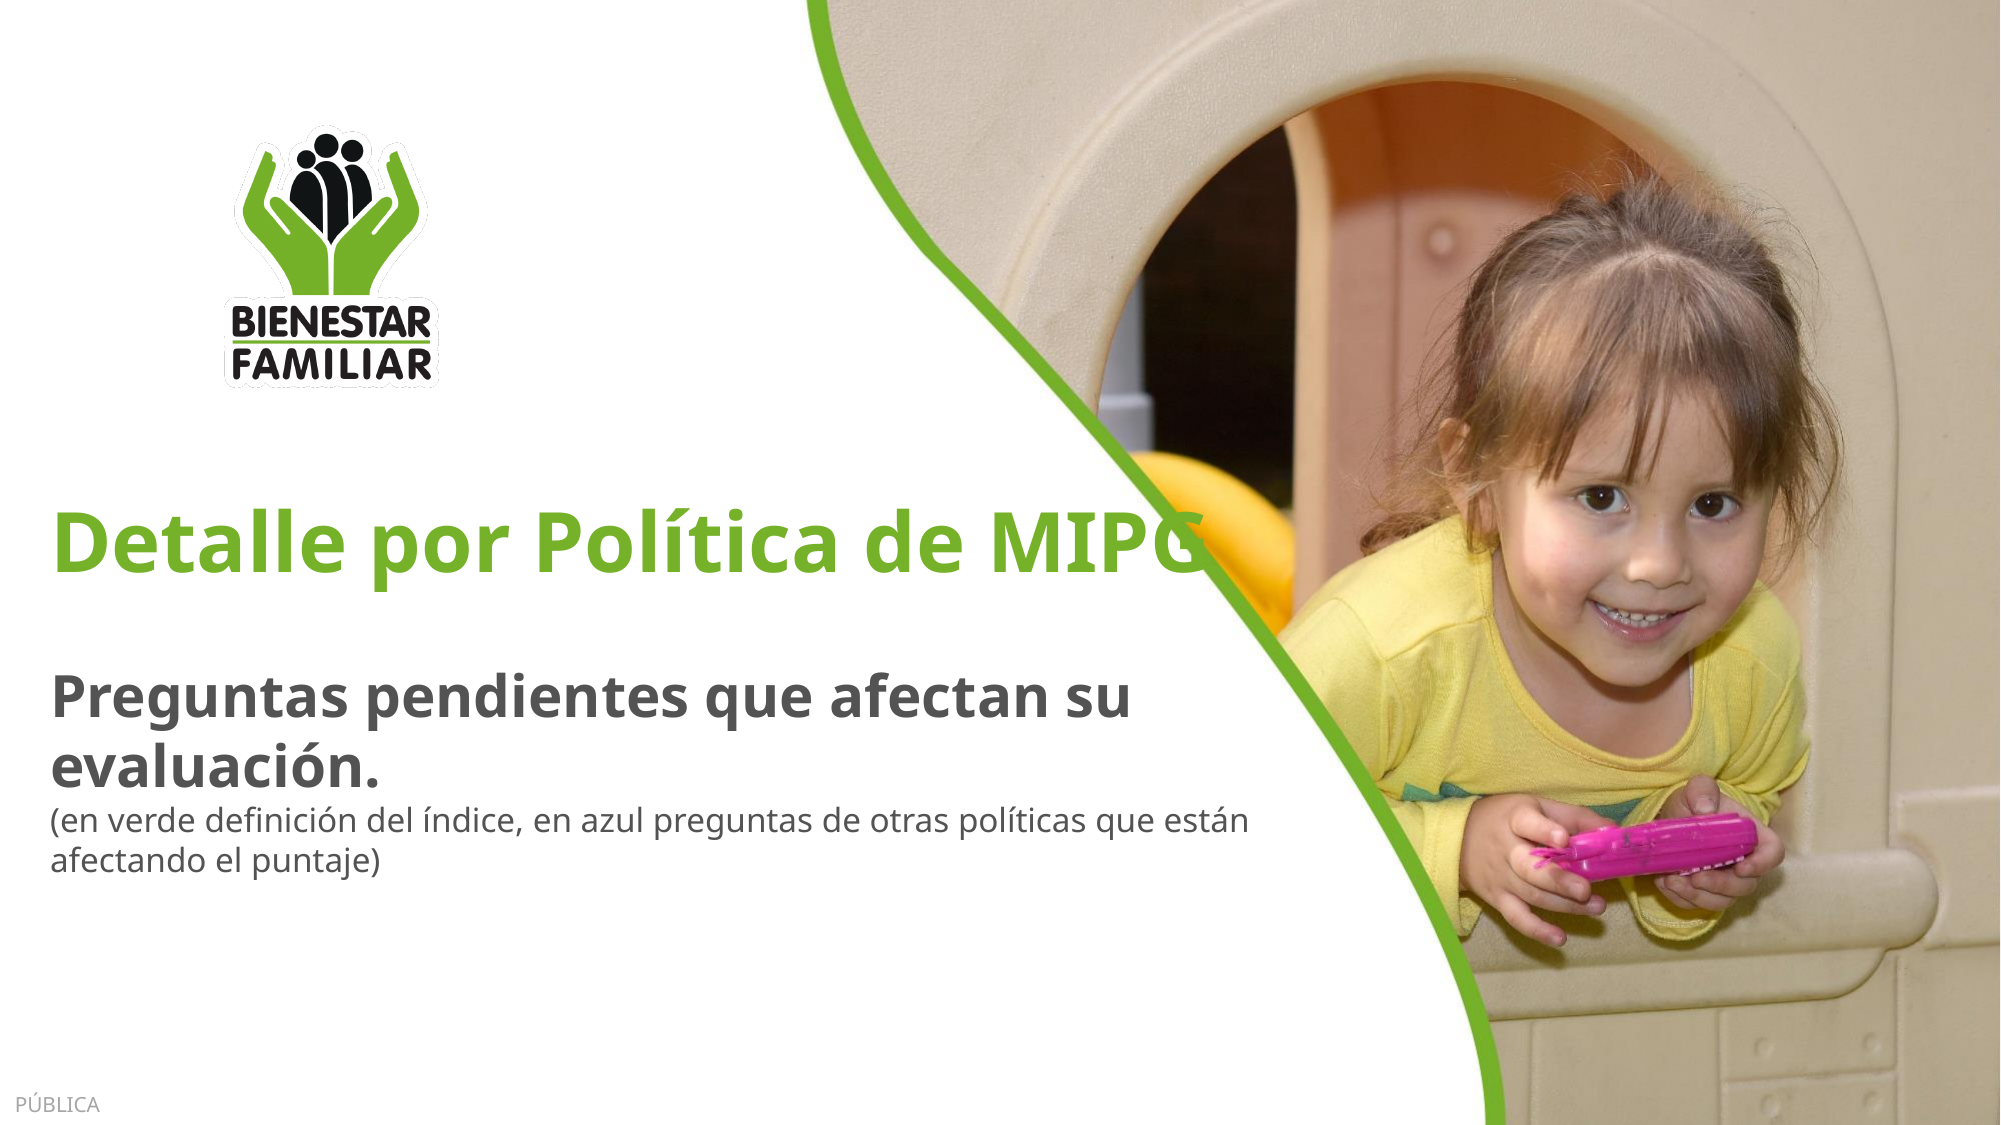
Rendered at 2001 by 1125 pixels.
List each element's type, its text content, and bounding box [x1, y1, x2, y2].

text_box PÚBLICA [0, 1084, 298, 1125]
text_box Detalle por Política de MIPG Preguntas pendientes que afectan su evaluación. (en verde definición del índice, en azul preguntas de otras políticas que están afectando el puntaje) [35, 482, 1327, 887]
picture [0, 0, 2001, 1125]
